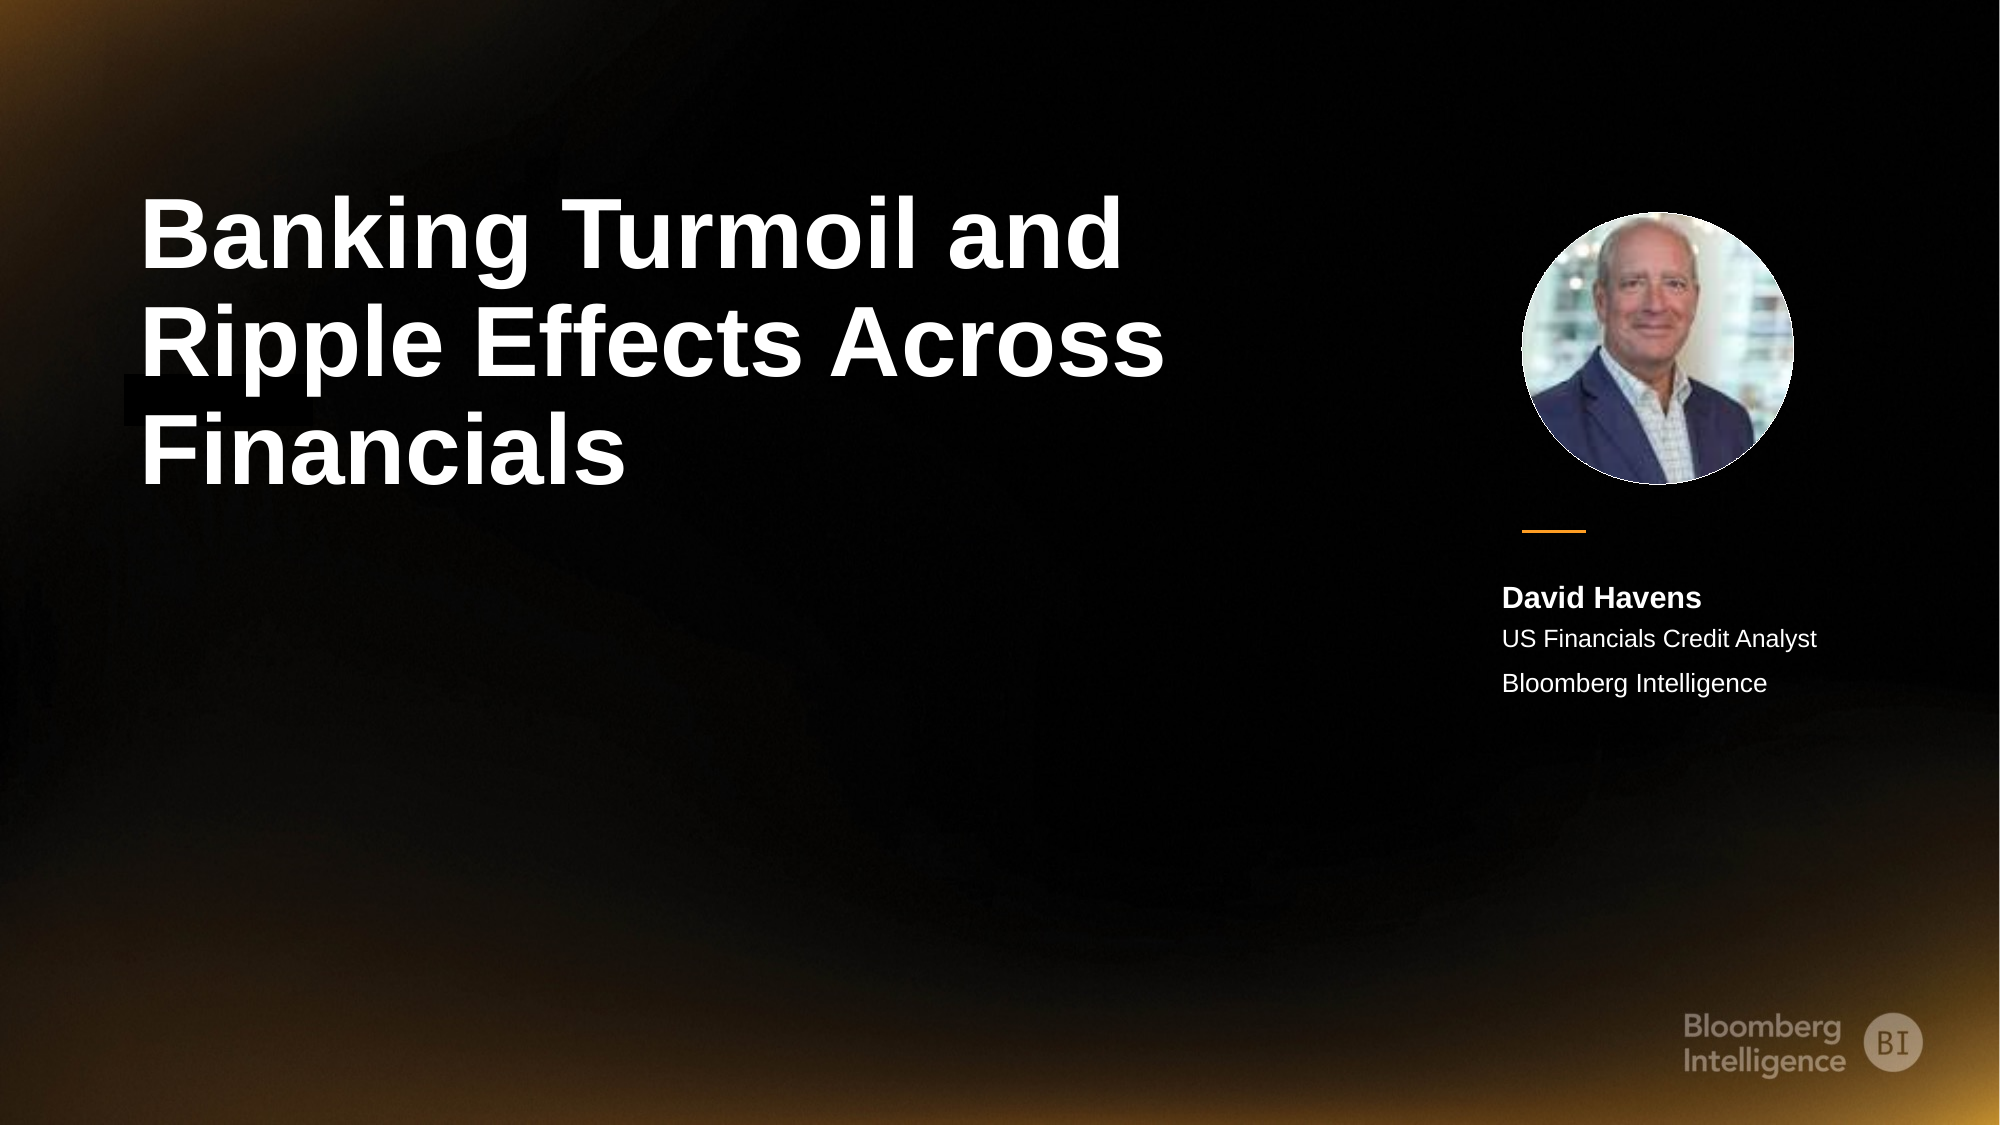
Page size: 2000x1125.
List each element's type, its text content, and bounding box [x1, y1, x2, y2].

text_box Banking Turmoil and Ripple Effects Across Financials [124, 174, 1438, 300]
text_box [124, 374, 313, 426]
text_box Bloomberg Intelligence [1487, 662, 1800, 706]
text_box US Financials Credit Analyst [1487, 618, 1880, 692]
picture [0, 0, 2000, 1125]
text_box David Havens [1487, 575, 1800, 618]
